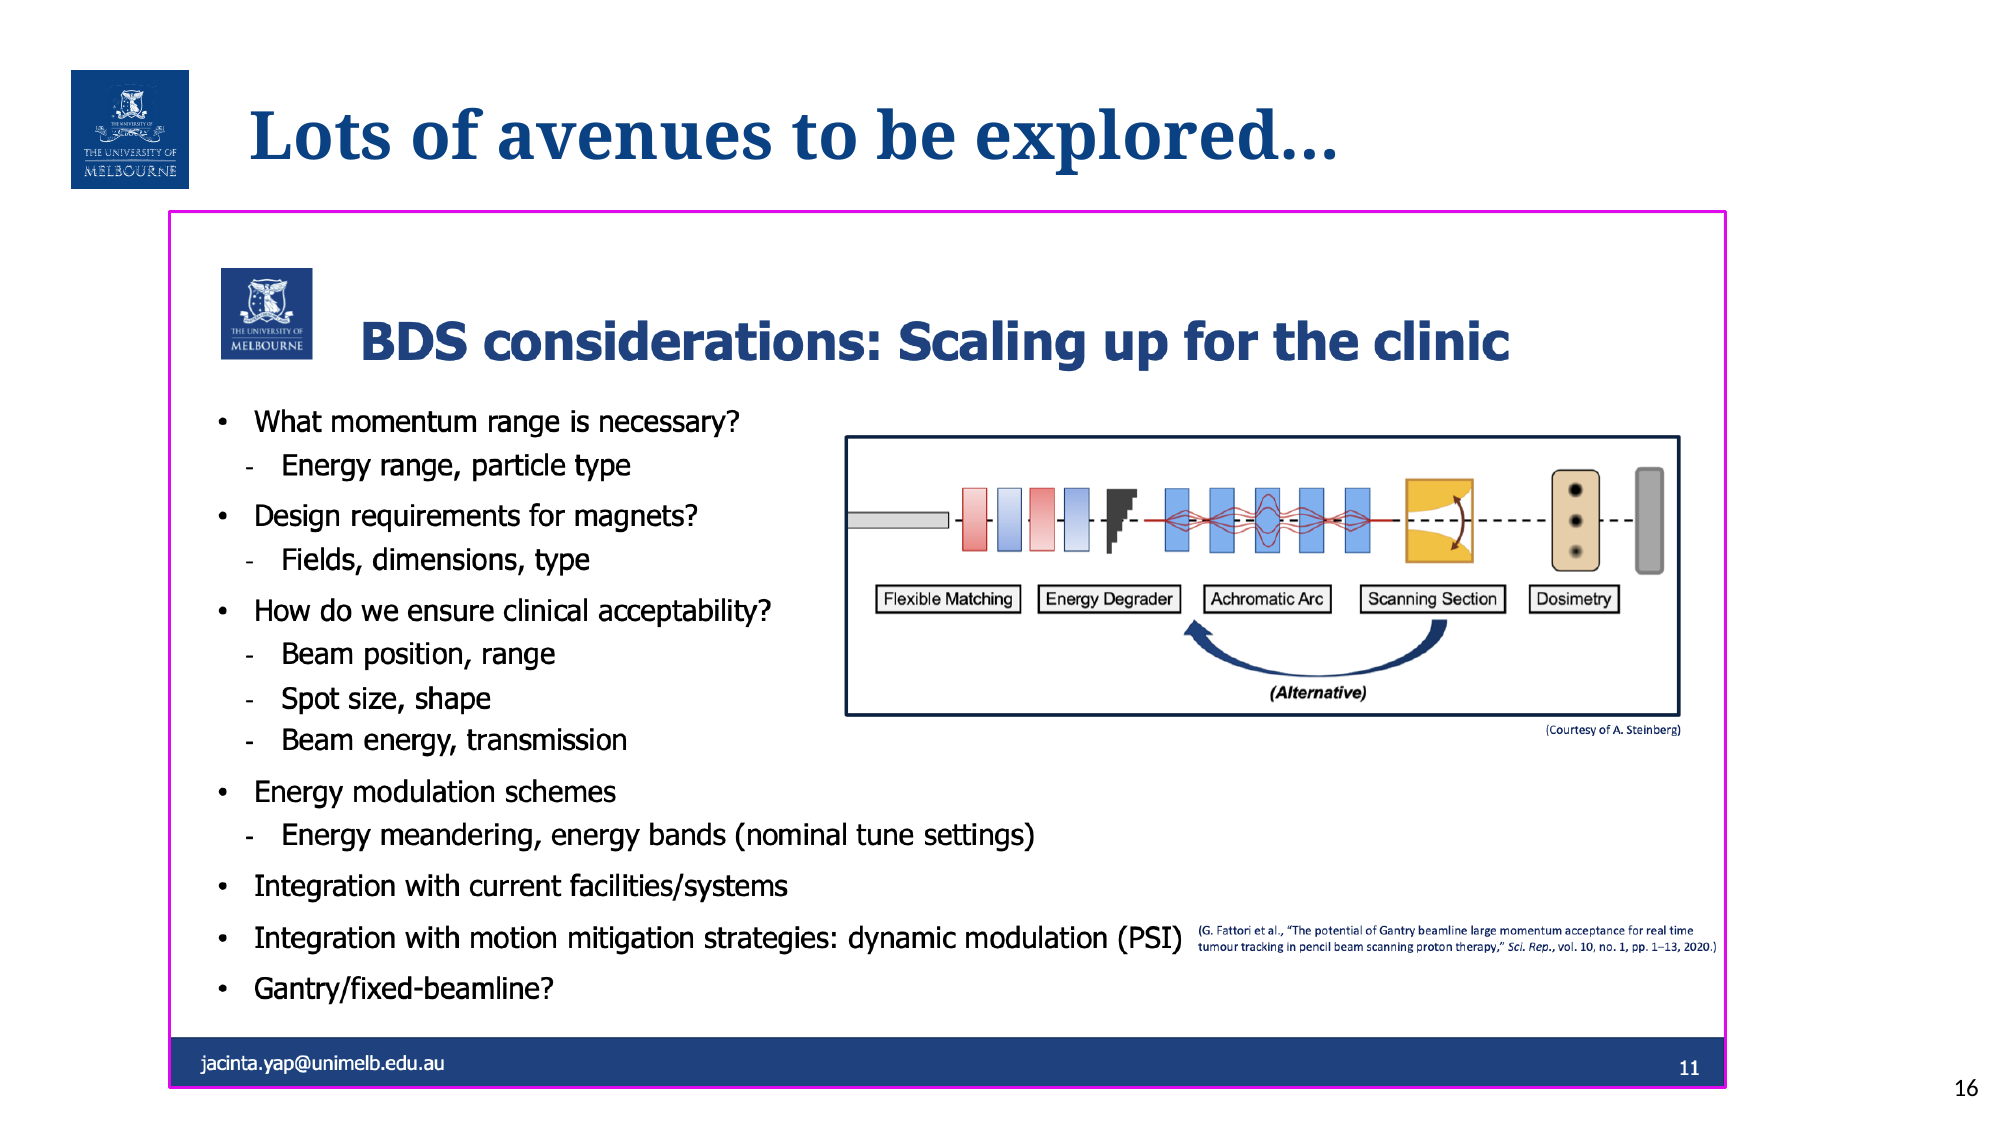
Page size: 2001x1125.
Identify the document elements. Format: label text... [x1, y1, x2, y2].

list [170, 212, 1724, 1087]
title Lots of avenues to be explored… [234, 64, 1924, 211]
picture [71, 70, 189, 189]
slide_number 15 [1840, 1056, 1980, 1116]
